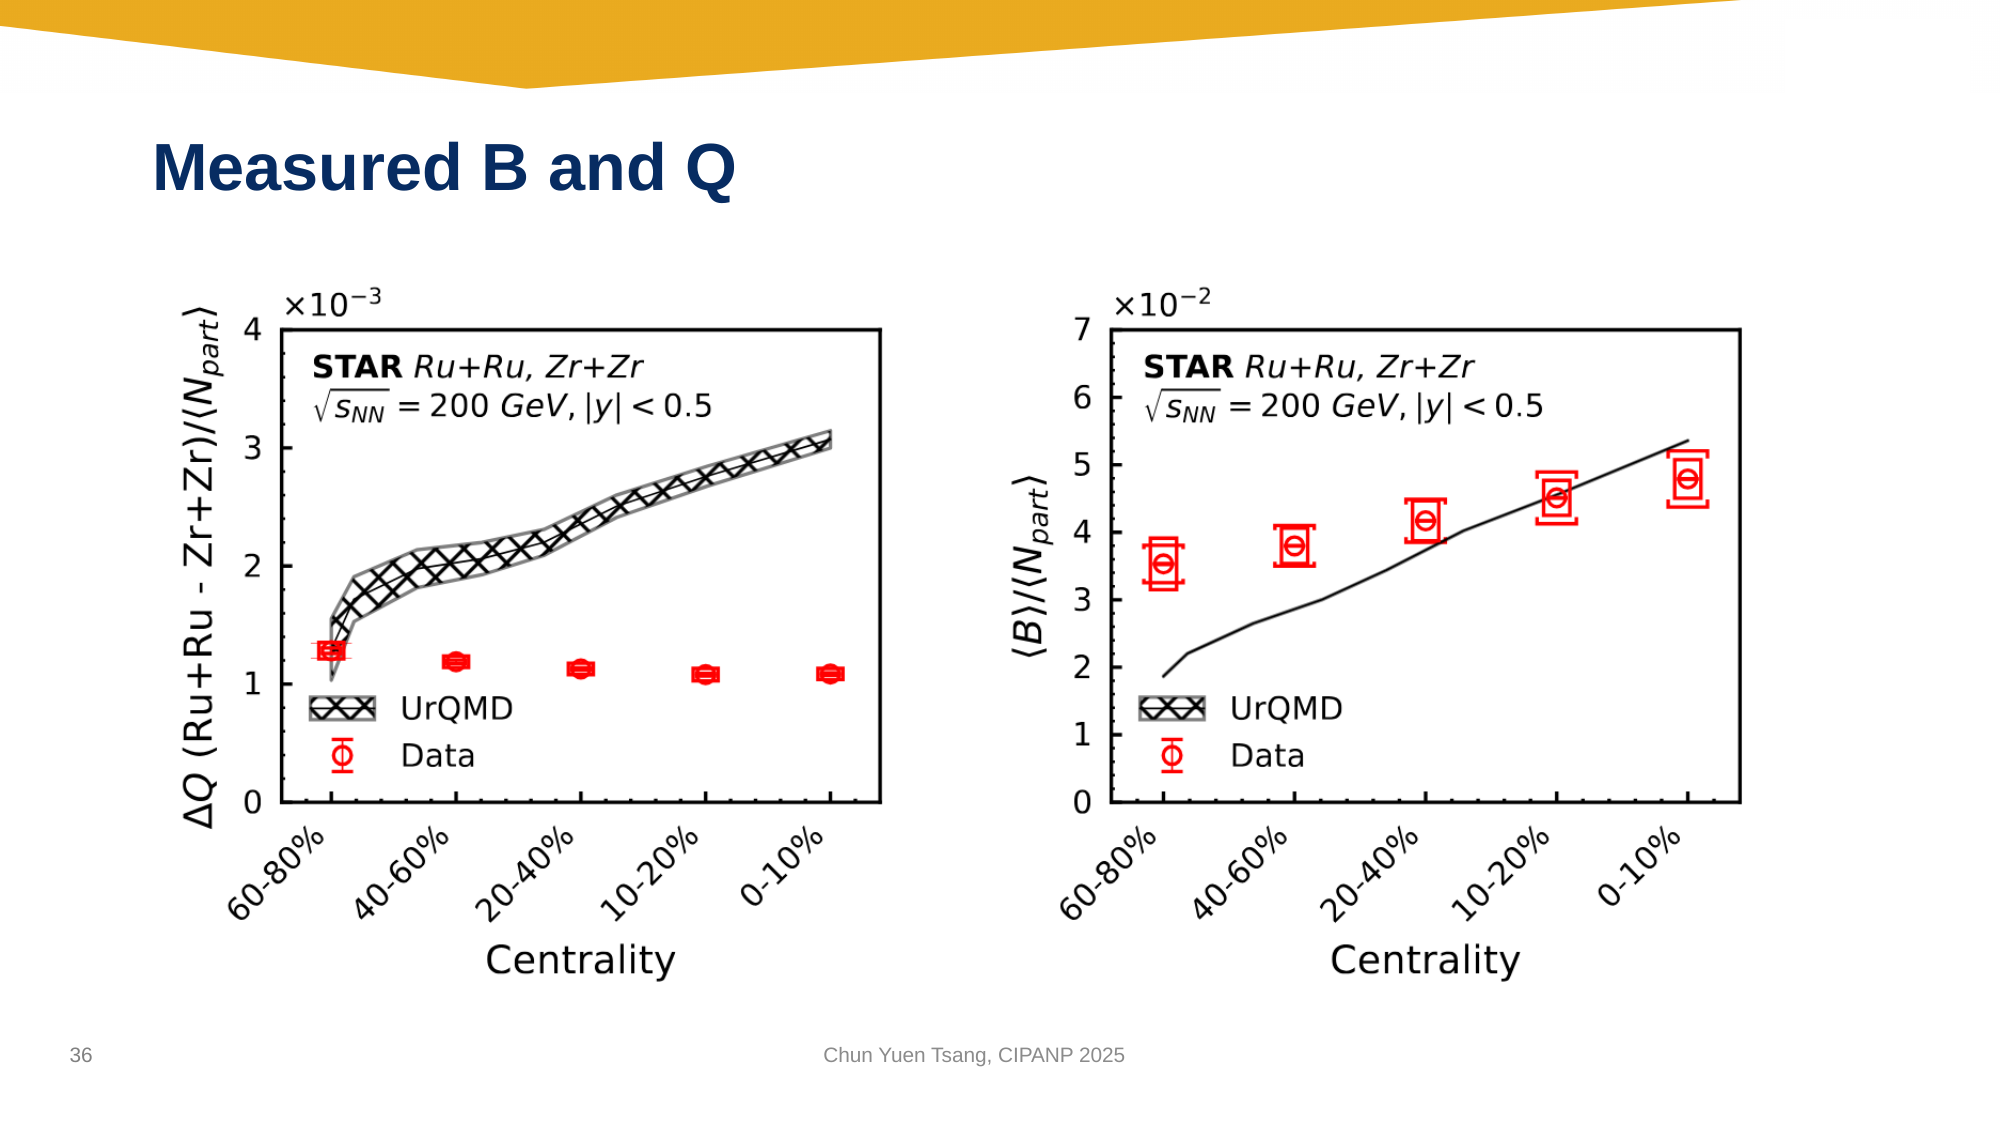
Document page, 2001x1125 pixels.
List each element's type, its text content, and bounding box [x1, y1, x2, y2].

picture [124, 247, 1824, 1014]
picture [0, 0, 2000, 93]
footer Chun Yuen Tsang, CIPANP 2025 [337, 1024, 1611, 1085]
